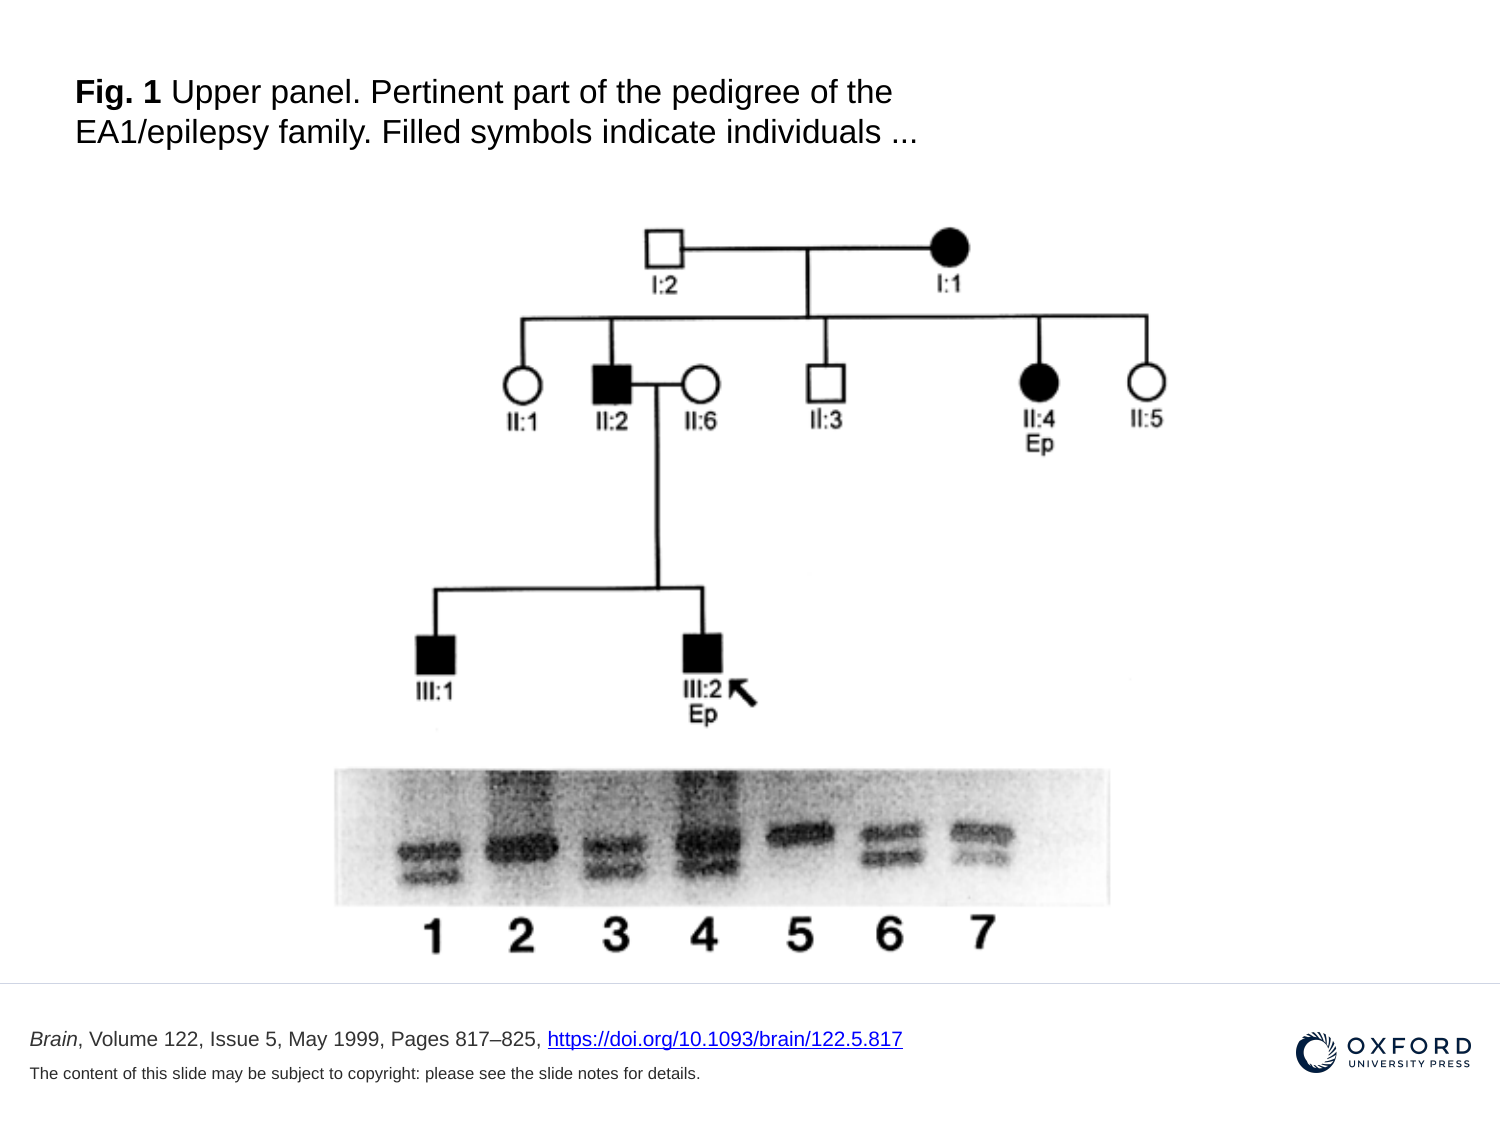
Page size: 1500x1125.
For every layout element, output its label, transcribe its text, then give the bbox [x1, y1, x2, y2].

footer Brain, Volume 122, Issue 5, May 1999, Pages 817–825, https://doi.org/10.1093/brain/122.5.817 The content of this slide may be subject to copyright: please see the slide notes for details. [0, 983, 1260, 1125]
picture [1296, 1032, 1471, 1073]
picture [329, 224, 1172, 957]
title Fig. 1 Upper panel. Pertinent part of the pedigree of the EA1/epilepsy family. Filled symbols indicate individuals ... [75, 69, 1078, 171]
